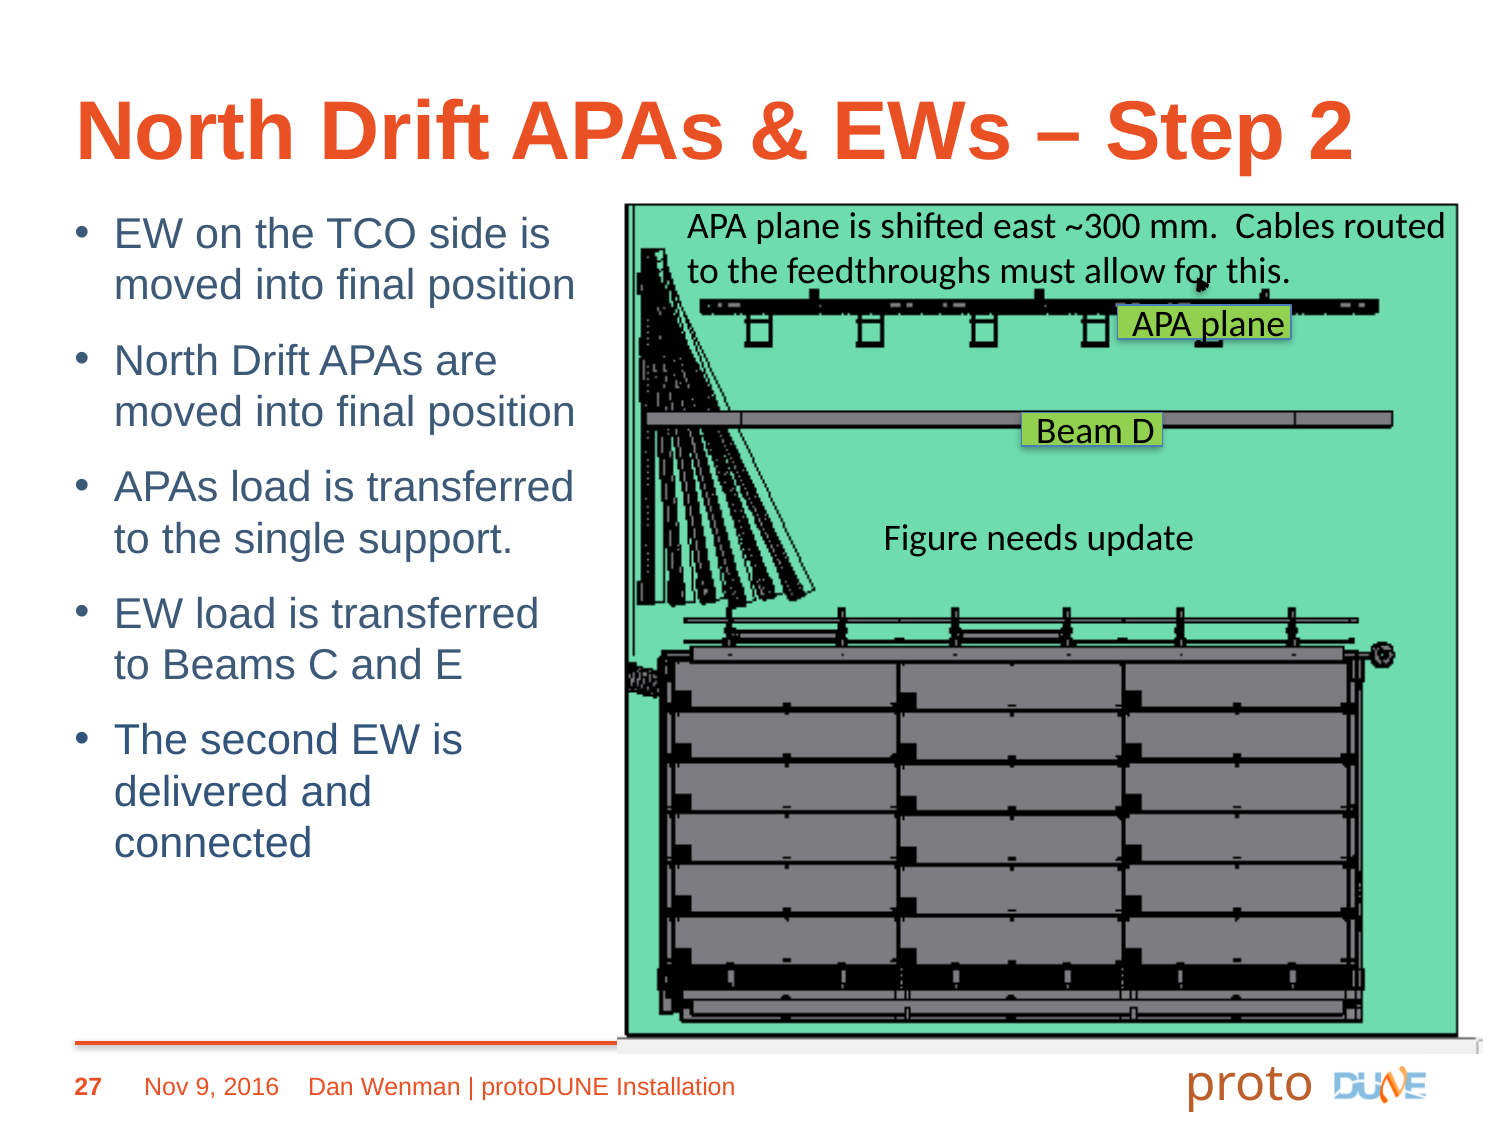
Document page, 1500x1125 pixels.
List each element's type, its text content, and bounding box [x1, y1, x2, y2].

footer Dan Wenman | protoDUNE Installation [308, 1074, 1022, 1101]
slide_number 27 [74, 1074, 145, 1101]
picture [617, 197, 1483, 1054]
title North Drift APAs & EWs – Step 2 [75, 75, 1425, 183]
list EW on the TCO side is moved into final position North Drift APAs are moved into final position APAs load is transferred to the single support. EW load is transferred to Beams C and E The second EW is delivered and connected [74, 198, 580, 1024]
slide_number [145, 1074, 308, 1101]
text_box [1196, 277, 1204, 290]
picture [1333, 1064, 1427, 1104]
